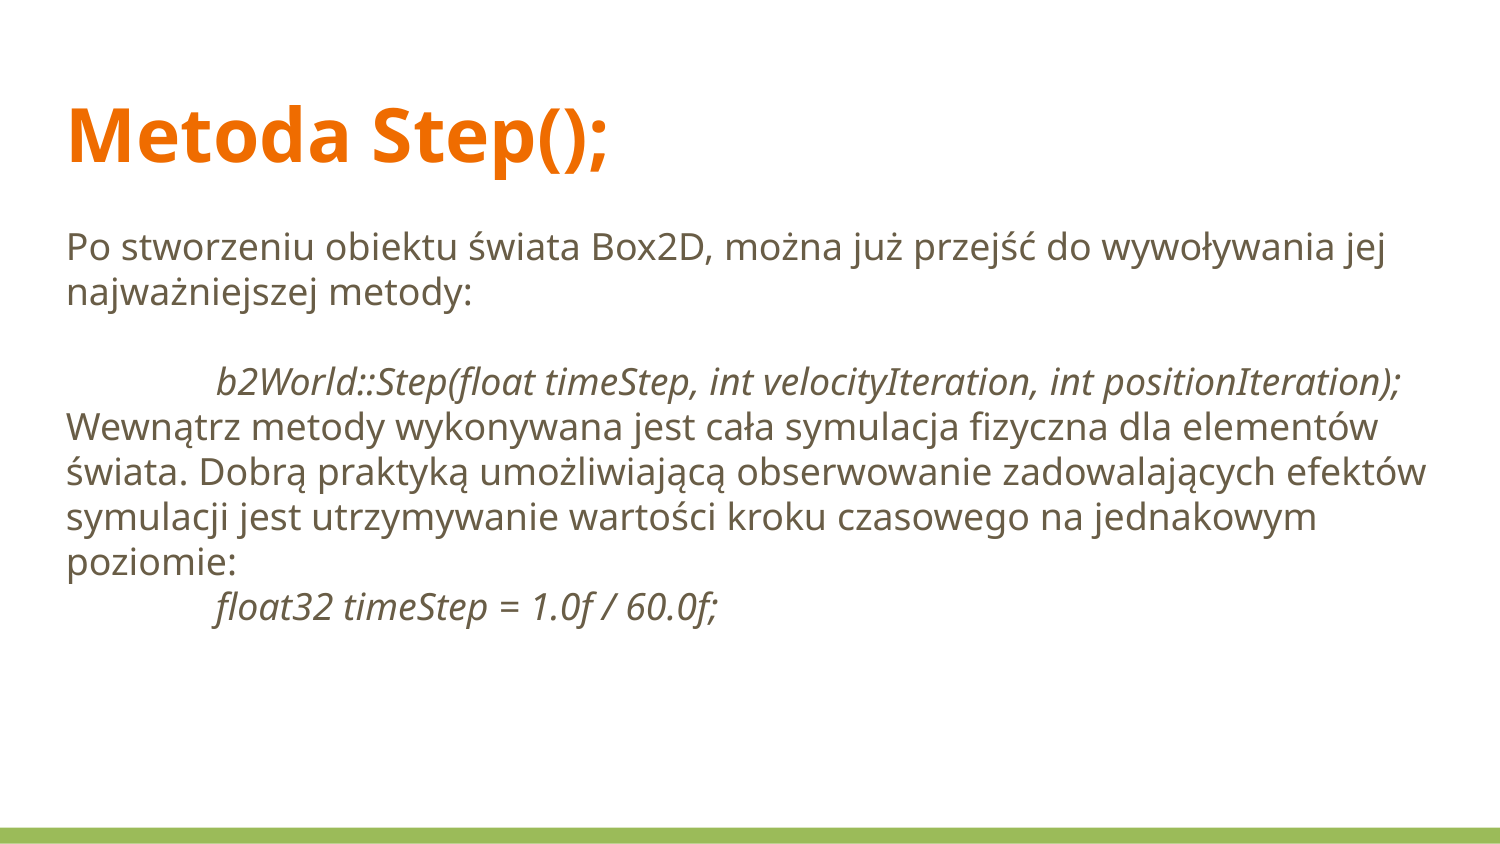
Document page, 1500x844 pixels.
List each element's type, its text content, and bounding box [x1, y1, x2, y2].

text_box Po stworzeniu obiektu świata Box2D, można już przejść do wywoływania jej najważniejszej metody: b2World::Step(float timeStep, int velocityIteration, int positionIteration); Wewnątrz metody wykonywana jest cała symulacja fizyczna dla elementów świata. Dobrą praktyką umożliwiającą obserwowanie zadowalających efektów symulacji jest utrzymywanie wartości kroku czasowego na jednakowym poziomie: float32 timeStep = 1.0f / 60.0f; [51, 207, 1449, 750]
text_box Metoda Step(); [51, 72, 1449, 189]
